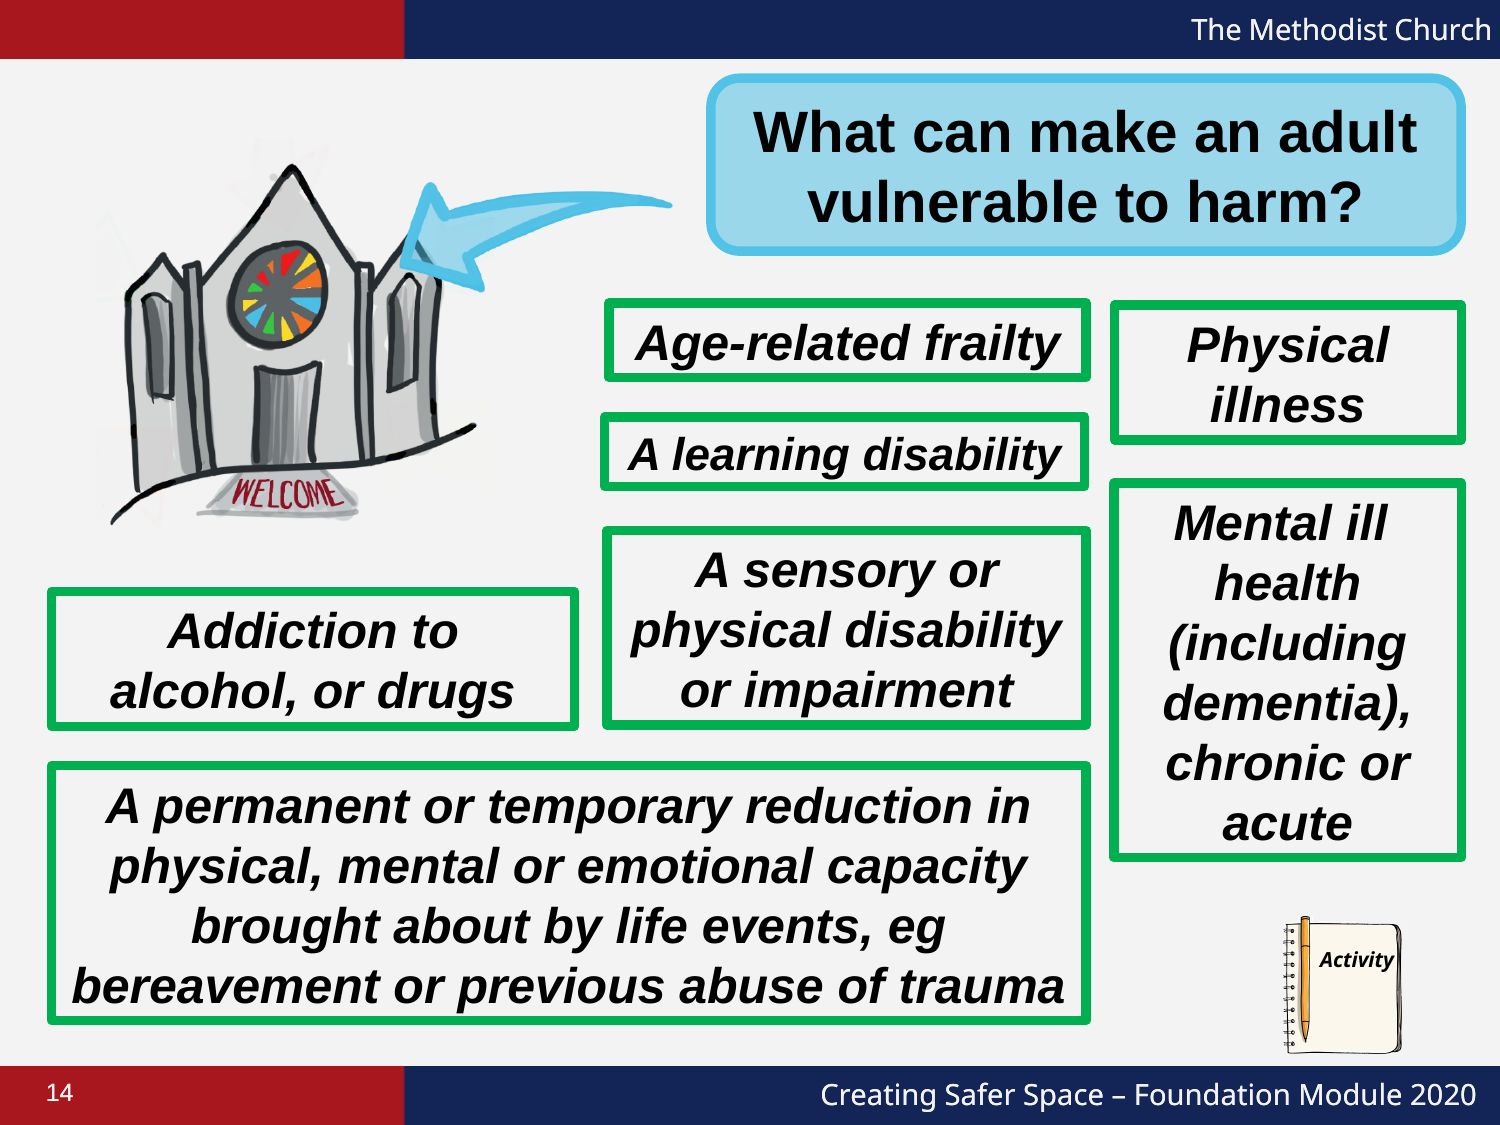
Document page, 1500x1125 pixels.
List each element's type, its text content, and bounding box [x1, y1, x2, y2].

text_box Physical illness [1114, 305, 1462, 440]
text_box A learning disability [709, 416, 1085, 487]
text_box A sensory or physical disability or impairment [607, 530, 1087, 725]
text_box Age-related frailty [709, 302, 1087, 378]
text_box Addiction to alcohol, or drugs [51, 591, 575, 727]
text_box What can make an adult vulnerable to harm? [708, 76, 1464, 254]
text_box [95, 119, 705, 556]
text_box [1282, 916, 1412, 1054]
text_box A permanent or temporary reduction in physical, mental or emotional capacity brought about by life events, eg bereavement or previous abuse of trauma [51, 765, 1087, 1021]
text_box Mental ill health (including dementia), chronic or acute [1114, 482, 1462, 858]
